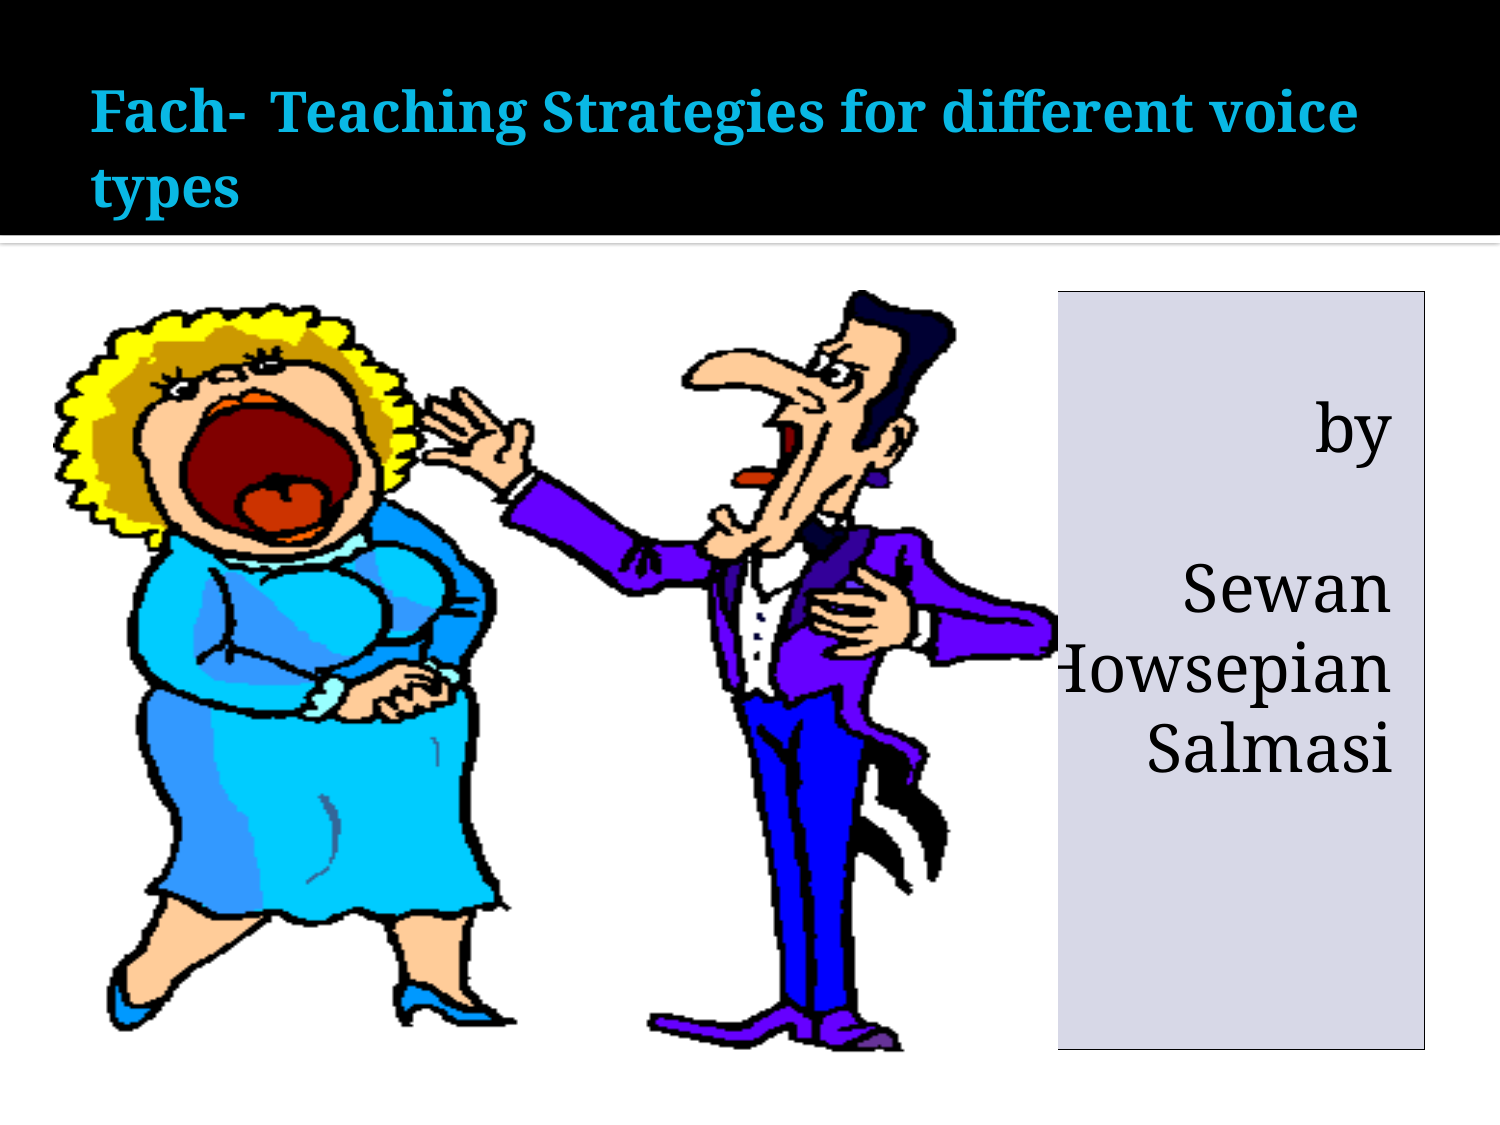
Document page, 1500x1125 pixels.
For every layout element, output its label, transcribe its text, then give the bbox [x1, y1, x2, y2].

list by Sewan Howsepian Salmasi [1059, 291, 1425, 1050]
picture [52, 290, 1058, 1059]
title Fach- Teaching Strategies for different voice types [75, 25, 1425, 231]
